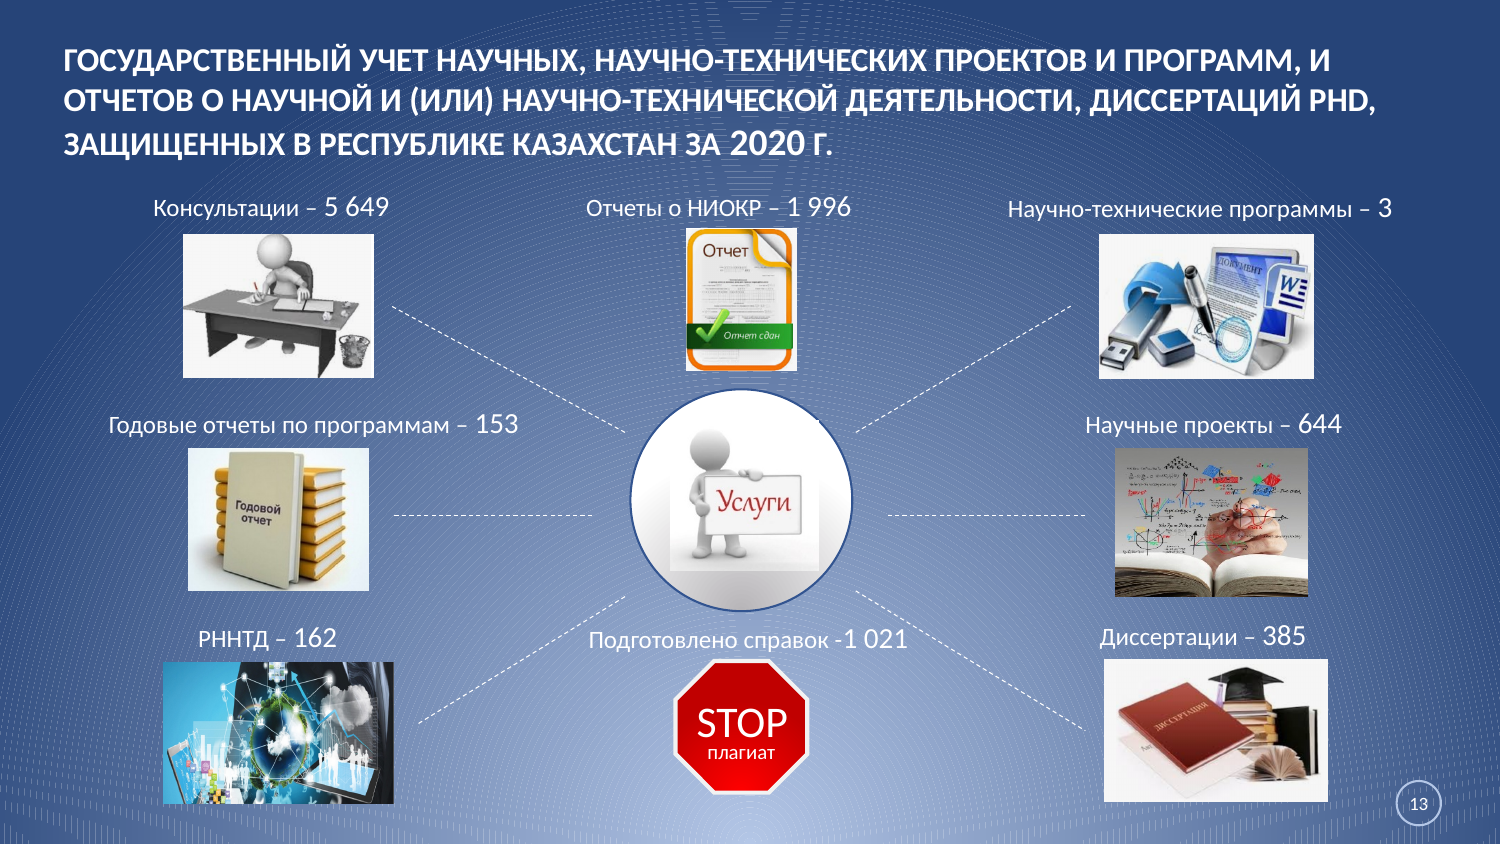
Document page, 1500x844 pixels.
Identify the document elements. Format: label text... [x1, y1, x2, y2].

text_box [391, 306, 626, 433]
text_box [675, 660, 808, 793]
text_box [855, 590, 1086, 731]
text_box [630, 389, 853, 612]
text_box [1396, 780, 1441, 826]
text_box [416, 596, 625, 725]
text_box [855, 306, 1071, 433]
text_box ГОСУДАРСТВЕННЫЙ УЧЕТ НАУЧНЫХ, НАУЧНО-ТЕХНИЧЕСКИХ ПРОЕКТОВ И ПРОГРАММ, И ОТЧЕТОВ О НАУЧНОЙ И (ИЛИ) НАУЧНО-ТЕХНИЧЕСКОЙ ДЕЯТЕЛЬНОСТИ, ДИССЕРТАЦИЙ PHD, ЗАЩИЩЕННЫХ В РЕСПУБЛИКЕ КАЗАХСТАН ЗА 2020 Г. [47, 32, 1396, 169]
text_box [88, 180, 1419, 804]
